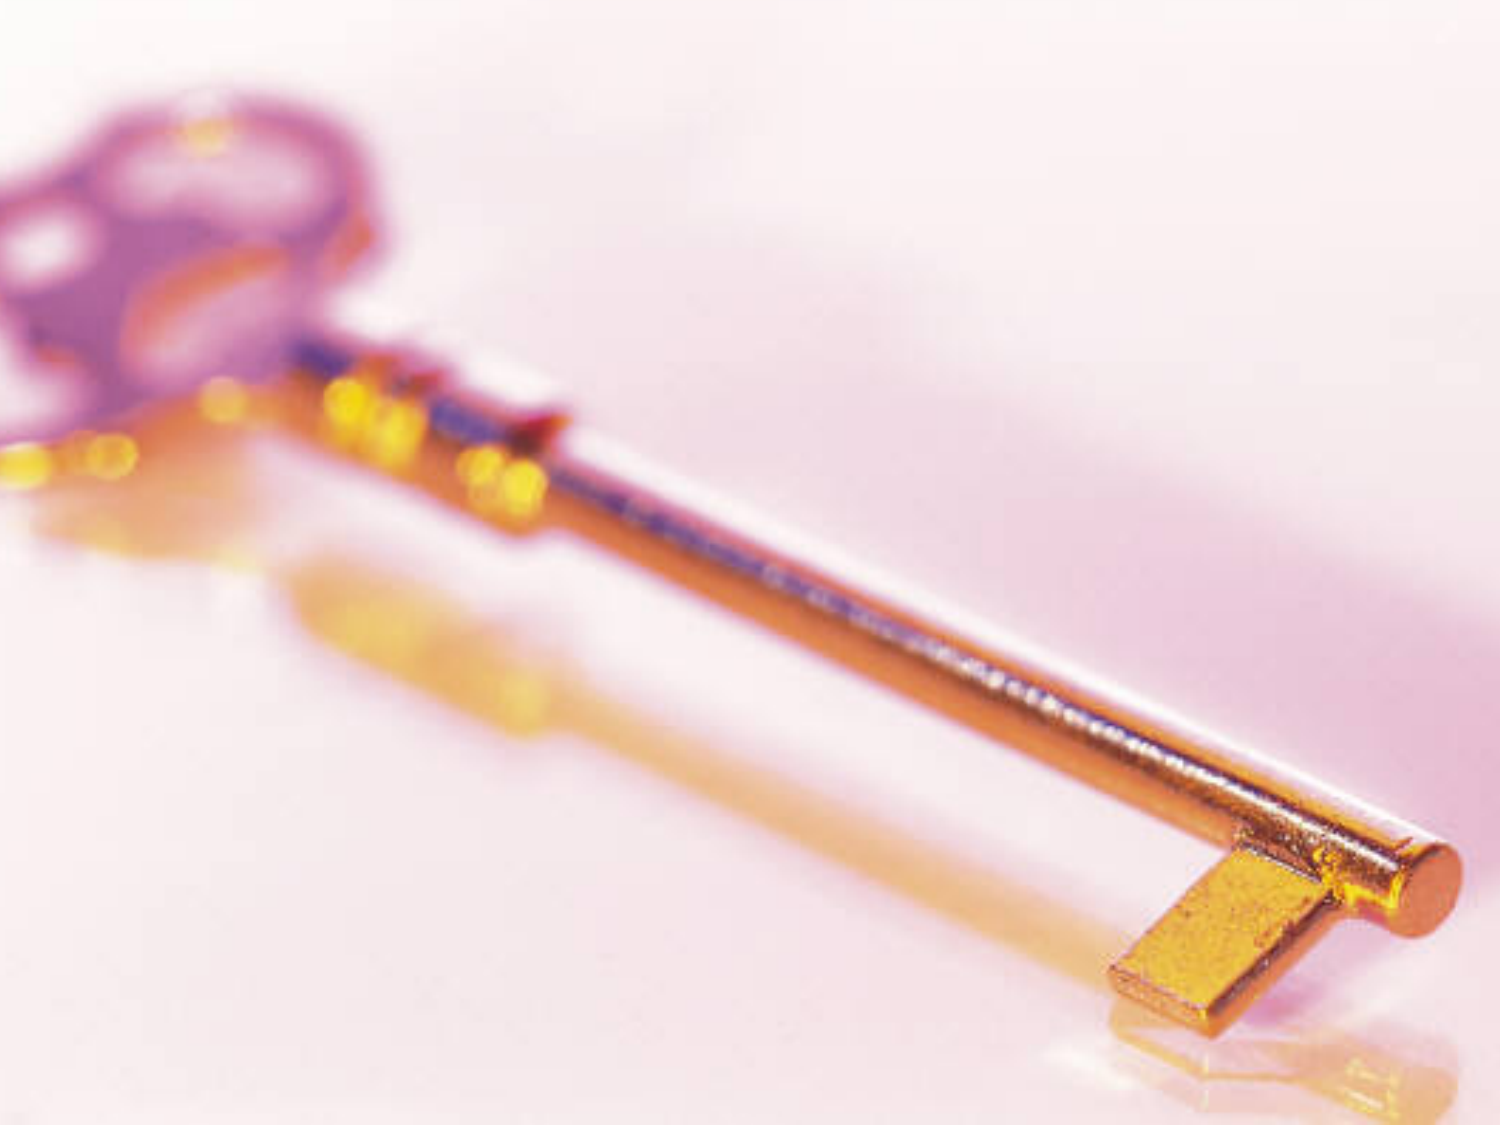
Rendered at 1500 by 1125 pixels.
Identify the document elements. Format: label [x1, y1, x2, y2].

subtitle [0, 0, 1500, 1125]
